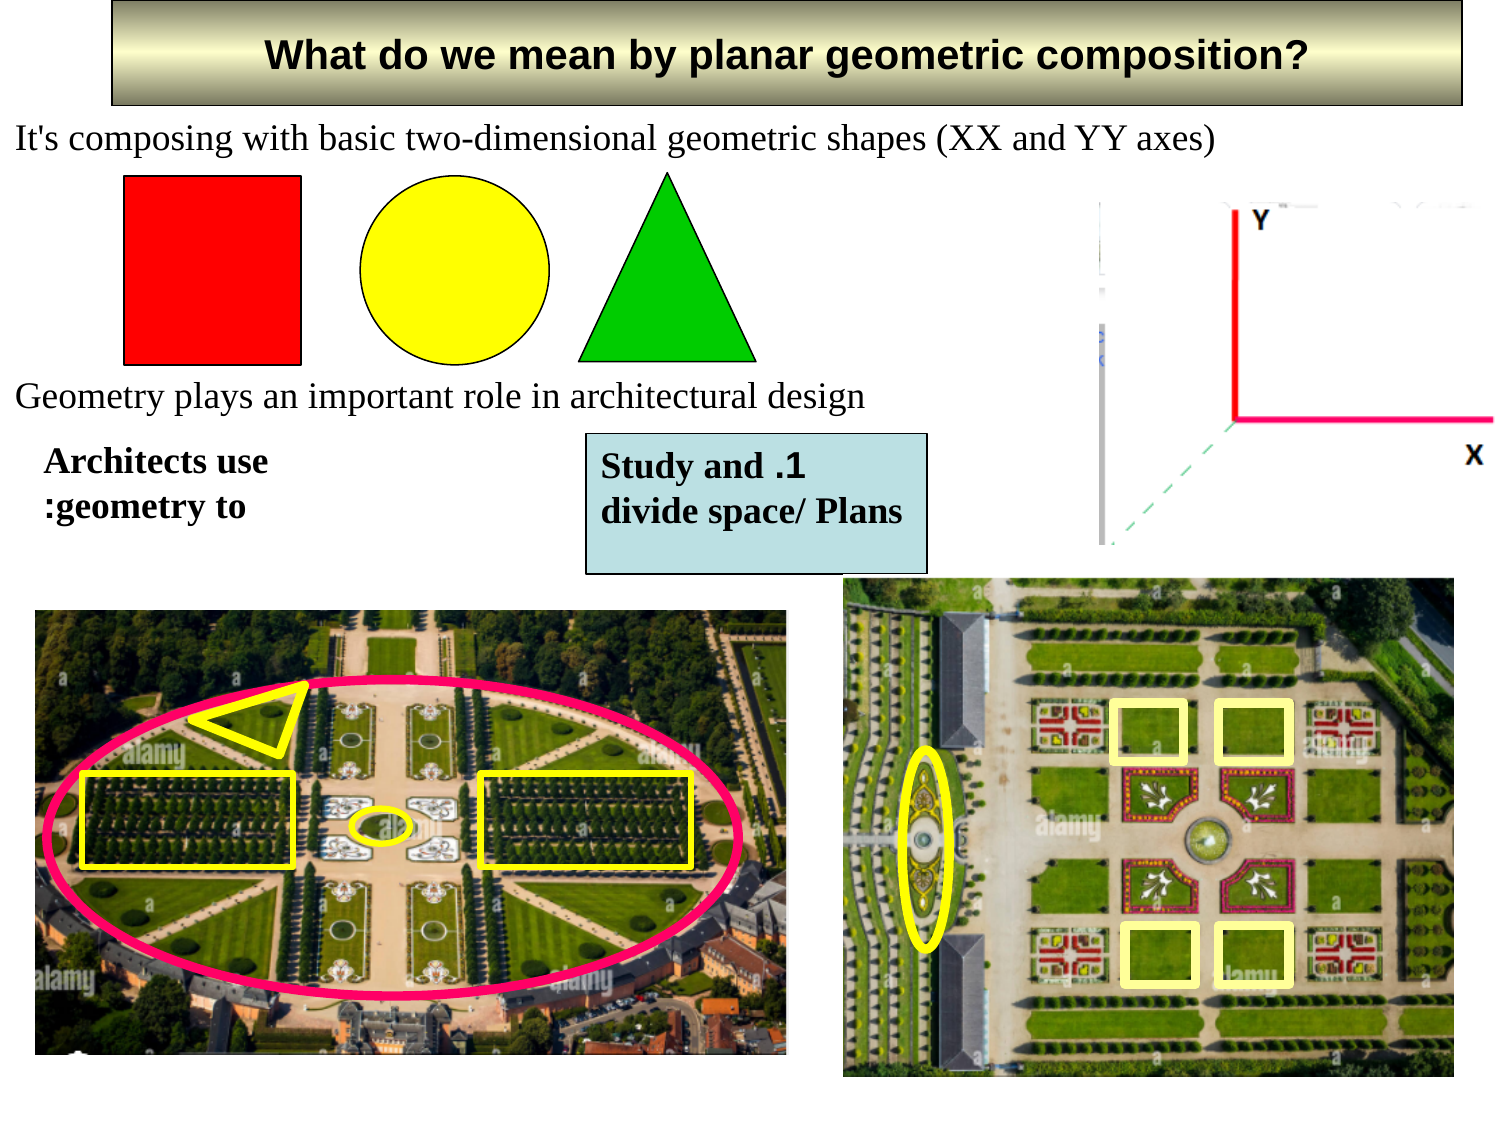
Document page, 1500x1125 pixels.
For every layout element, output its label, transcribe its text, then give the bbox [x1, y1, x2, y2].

text_box Geometry plays an important role in architectural design [0, 363, 1094, 423]
text_box [578, 172, 756, 362]
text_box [902, 702, 1290, 985]
text_box It's composing with basic two-dimensional geometric shapes (XX and YY axes) [0, 105, 1500, 166]
text_box [123, 175, 302, 363]
picture [1099, 201, 1496, 545]
text_box [360, 175, 550, 363]
picture [843, 573, 1454, 1077]
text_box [46, 679, 739, 997]
text_box Architects use geometry to: [28, 429, 467, 534]
picture [34, 610, 790, 1055]
text_box 1. Study and divide space/ Plans [585, 433, 928, 575]
text_box What do we mean by planar geometric composition? [112, 0, 1463, 105]
